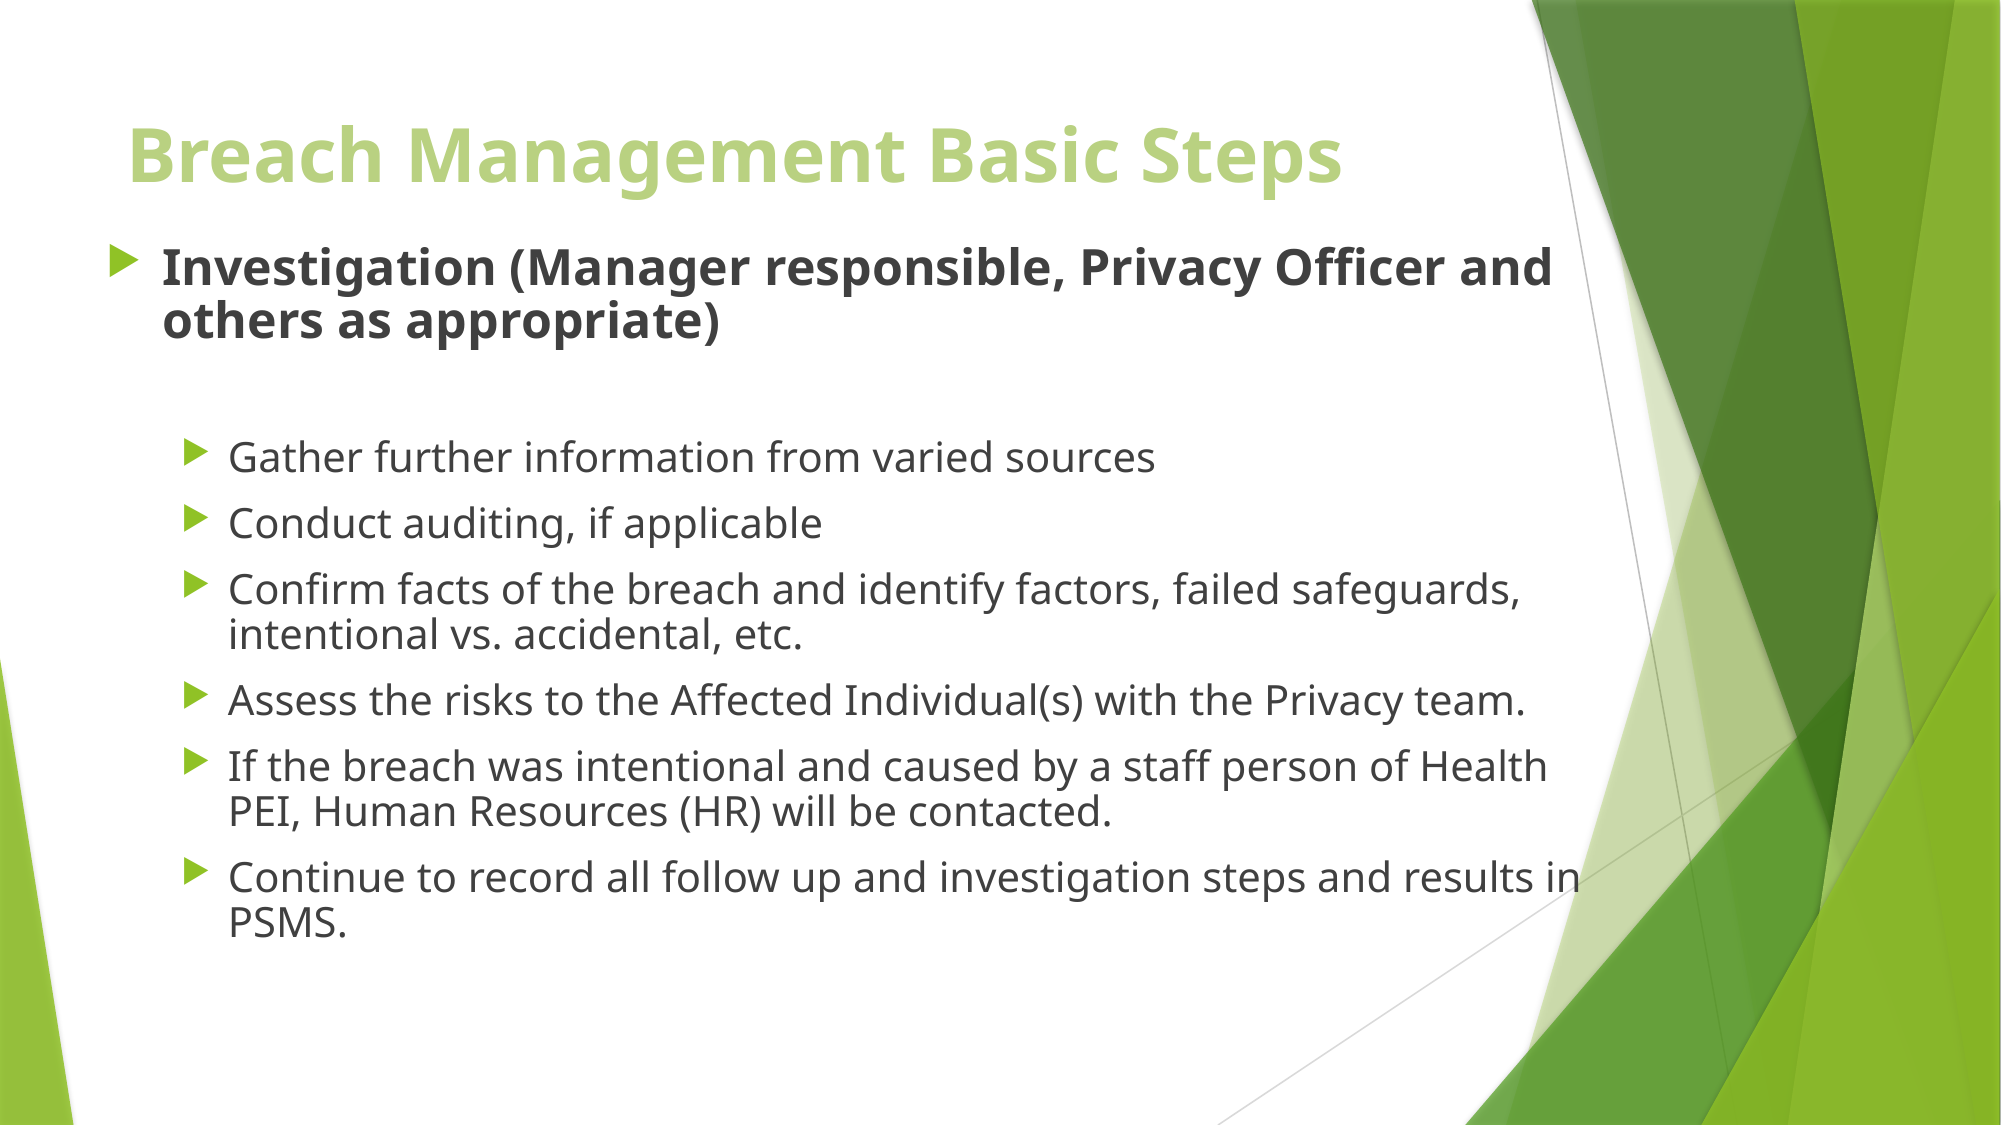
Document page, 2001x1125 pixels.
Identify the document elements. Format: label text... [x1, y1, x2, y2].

title Breach Management Basic Steps [111, 99, 1522, 234]
list Investigation (Manager responsible, Privacy Officer and others as appropriate) Gather further information from varied sources Conduct auditing, if applicable Confirm facts of the breach and identify factors, failed safeguards, intentional vs. accidental, etc. Assess the risks to the Affected Individual(s) with the Privacy team. If the breach was intentional and caused by a staff person of Health PEI, Human Resources (HR) will be contacted. Continue to record all follow up and investigation steps and results in PSMS. [91, 234, 1621, 1025]
